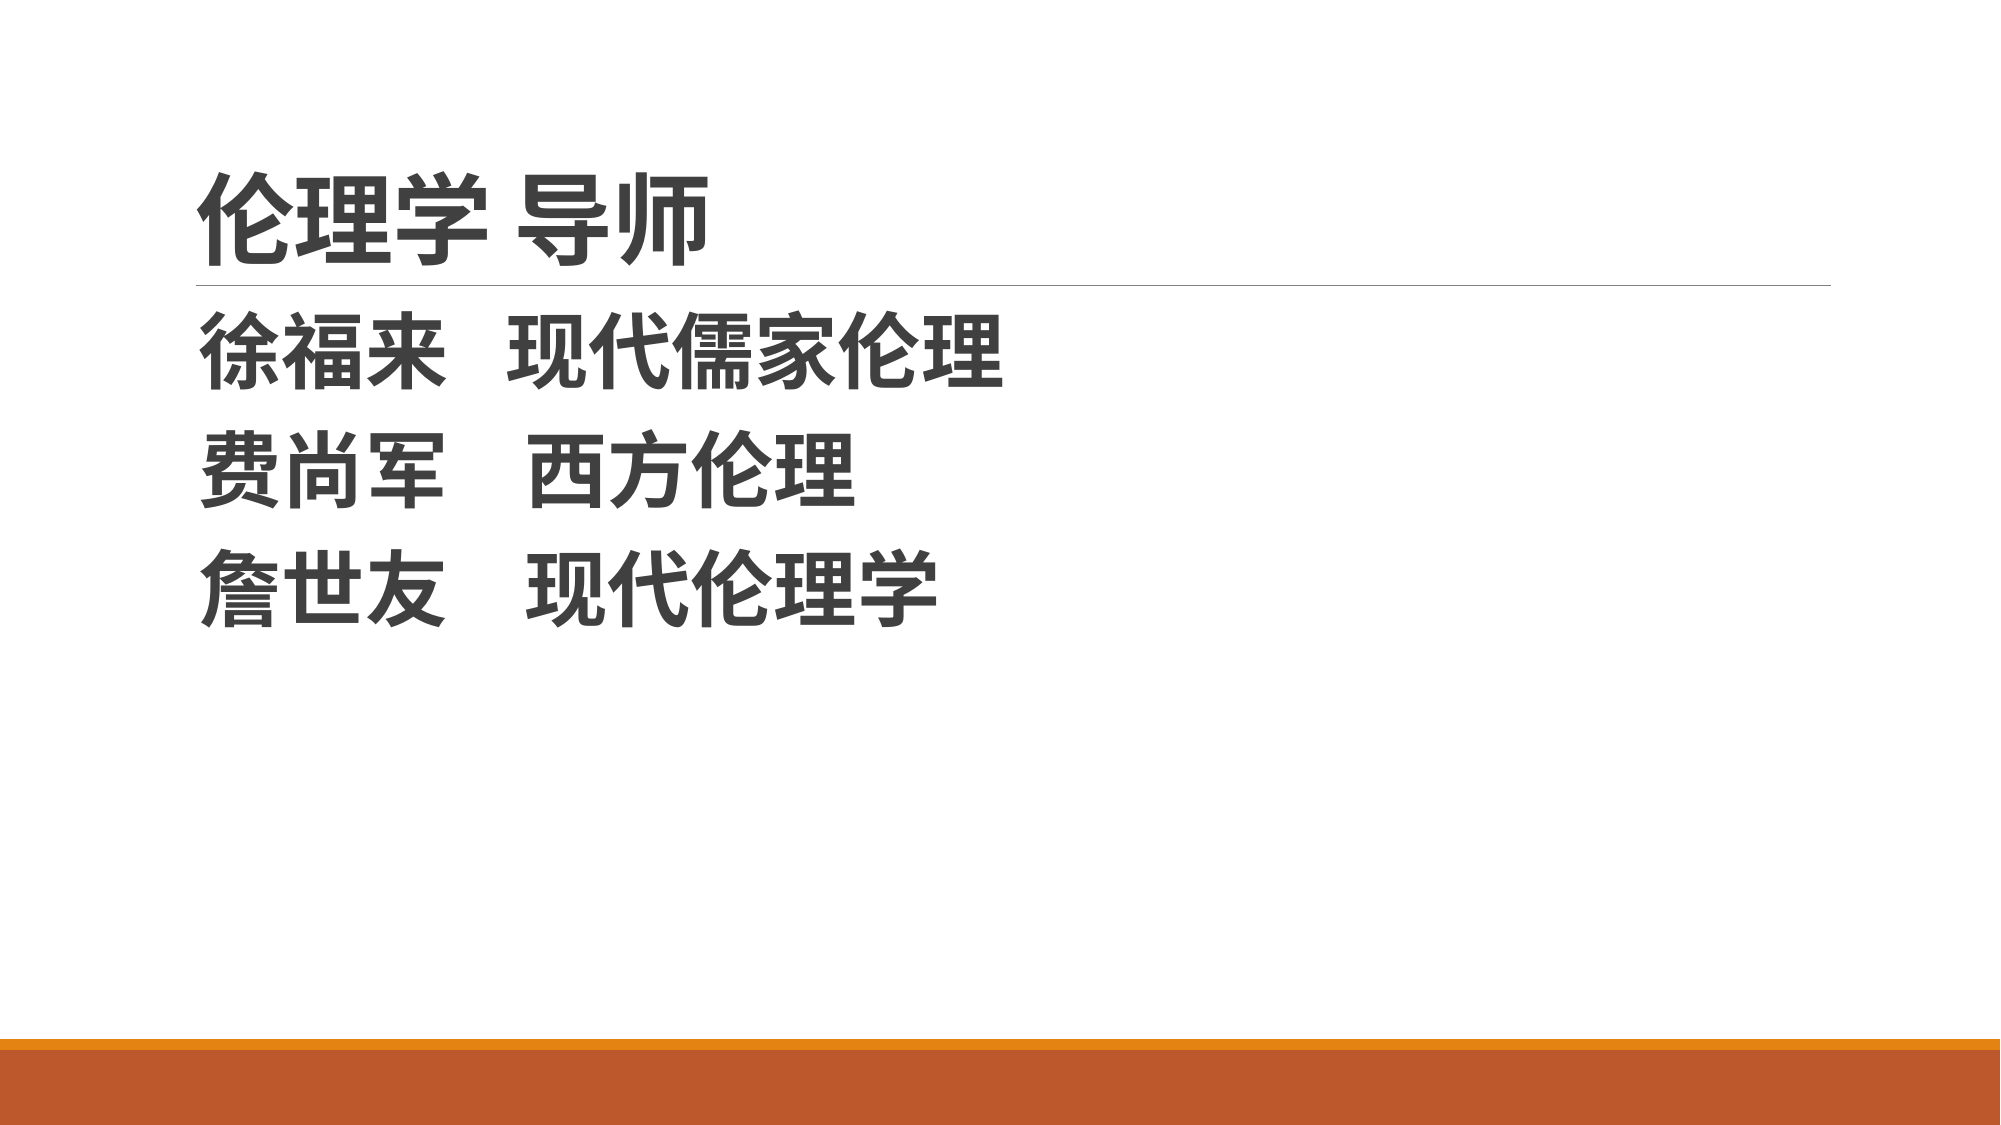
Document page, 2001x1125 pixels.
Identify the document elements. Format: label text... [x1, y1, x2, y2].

title 伦理学 导师 [180, 47, 1830, 285]
list 徐福来 现代儒家伦理 费尚军 西方伦理 詹世友 现代伦理学 [180, 302, 1830, 963]
